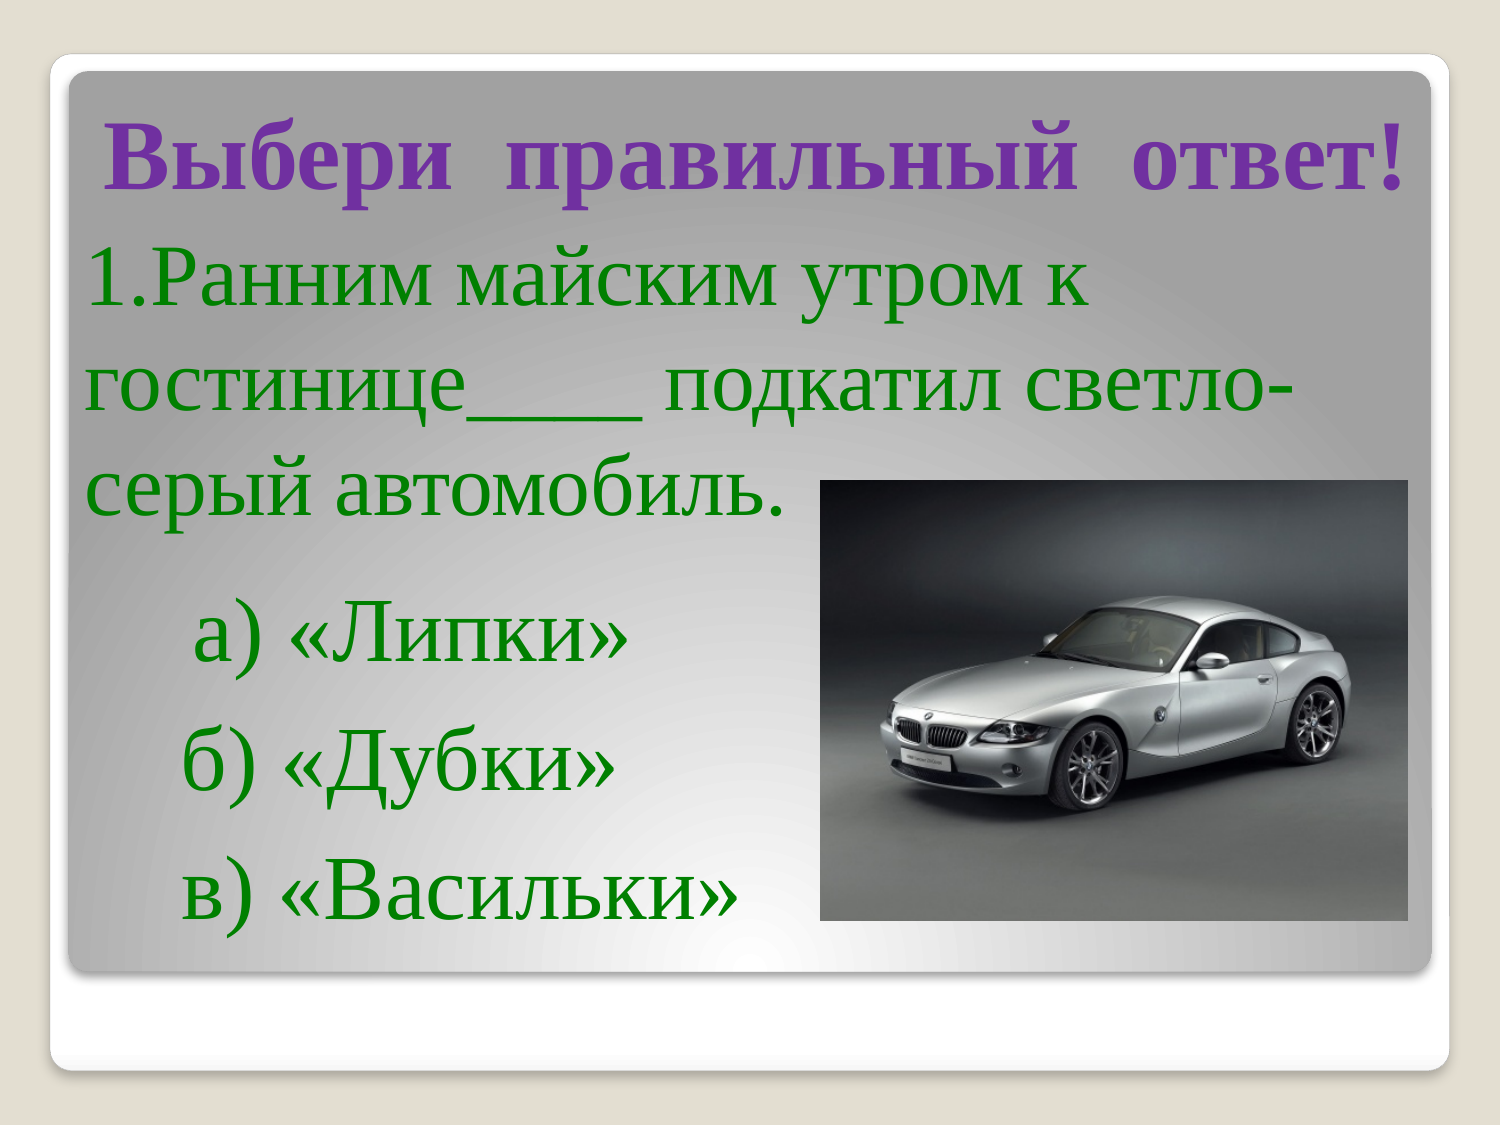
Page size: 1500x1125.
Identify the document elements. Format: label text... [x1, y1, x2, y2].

text_box а) «Липки» [177, 562, 648, 688]
text_box 1.Ранним майским утром к гостинице____ подкатил светло-серый автомобиль. [70, 210, 1430, 541]
text_box б) «Дубки» [165, 691, 636, 817]
picture [820, 480, 1408, 922]
text_box в) «Васильки» [166, 820, 758, 945]
text_box Выбери правильный ответ! [88, 82, 1425, 210]
